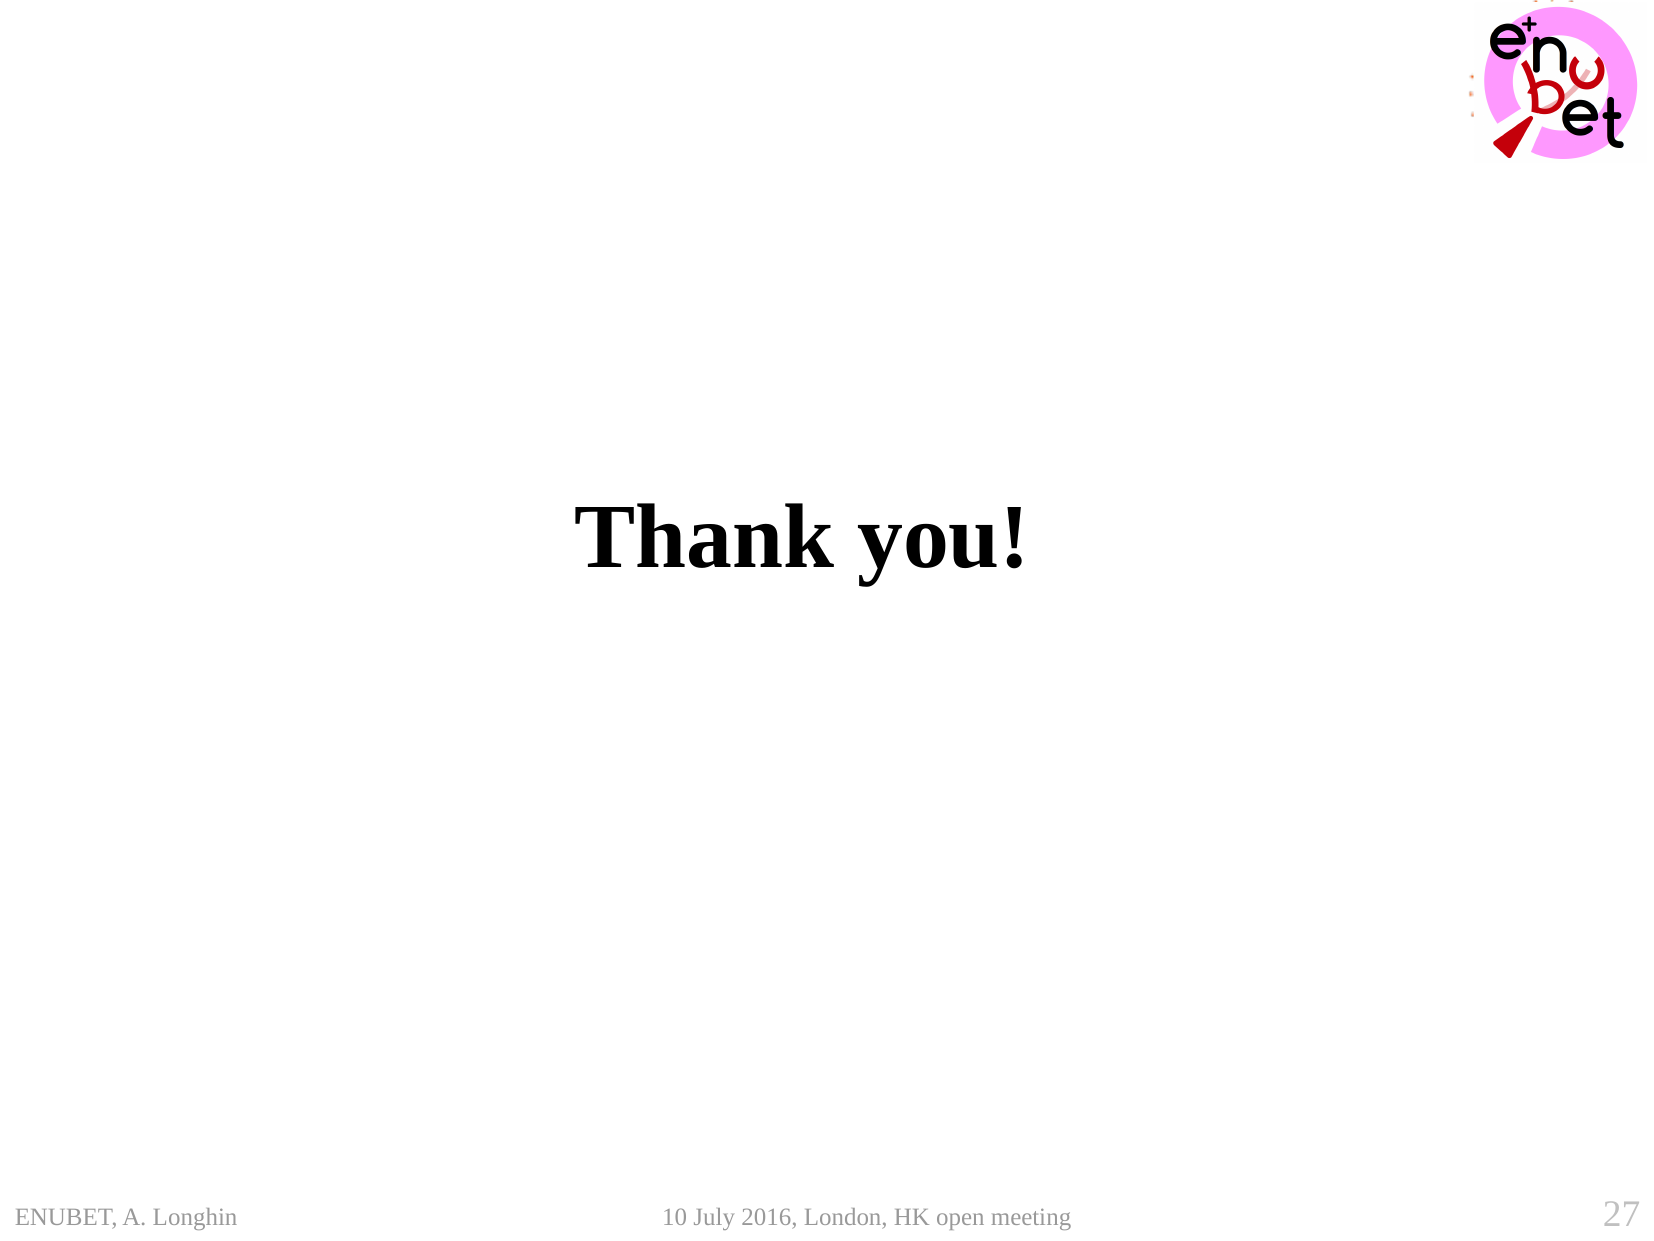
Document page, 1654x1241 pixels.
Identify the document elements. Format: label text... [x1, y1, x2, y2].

picture [1463, 0, 1653, 163]
text_box Thank you! [58, 472, 1547, 589]
